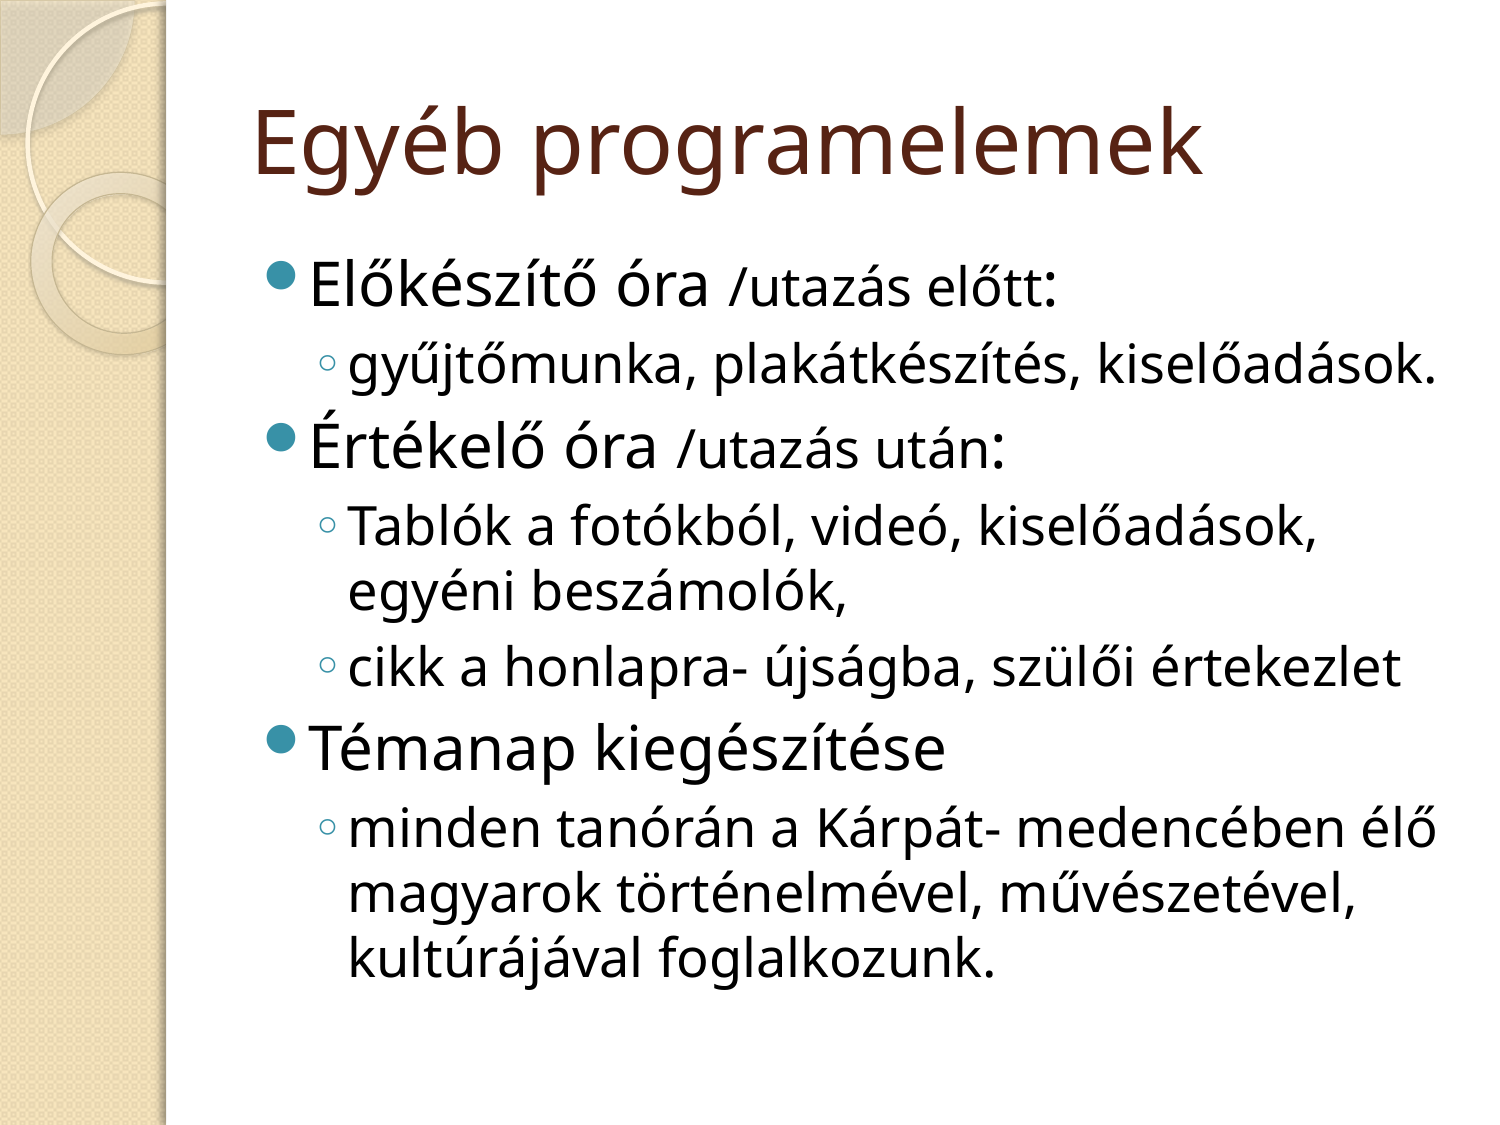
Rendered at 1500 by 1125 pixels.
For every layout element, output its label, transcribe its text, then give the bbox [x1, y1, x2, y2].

list Előkészítő óra /utazás előtt: gyűjtőmunka, plakátkészítés, kiselőadások. Értékelő óra /utazás után: Tablók a fotókból, videó, kiselőadások, egyéni beszámolók, cikk a honlapra- újságba, szülői értekezlet Témanap kiegészítése minden tanórán a Kárpát- medencében élő magyarok történelmével, művészetével, kultúrájával foglalkozunk. [235, 237, 1466, 1025]
title Egyéb programelemek [235, 45, 1466, 233]
